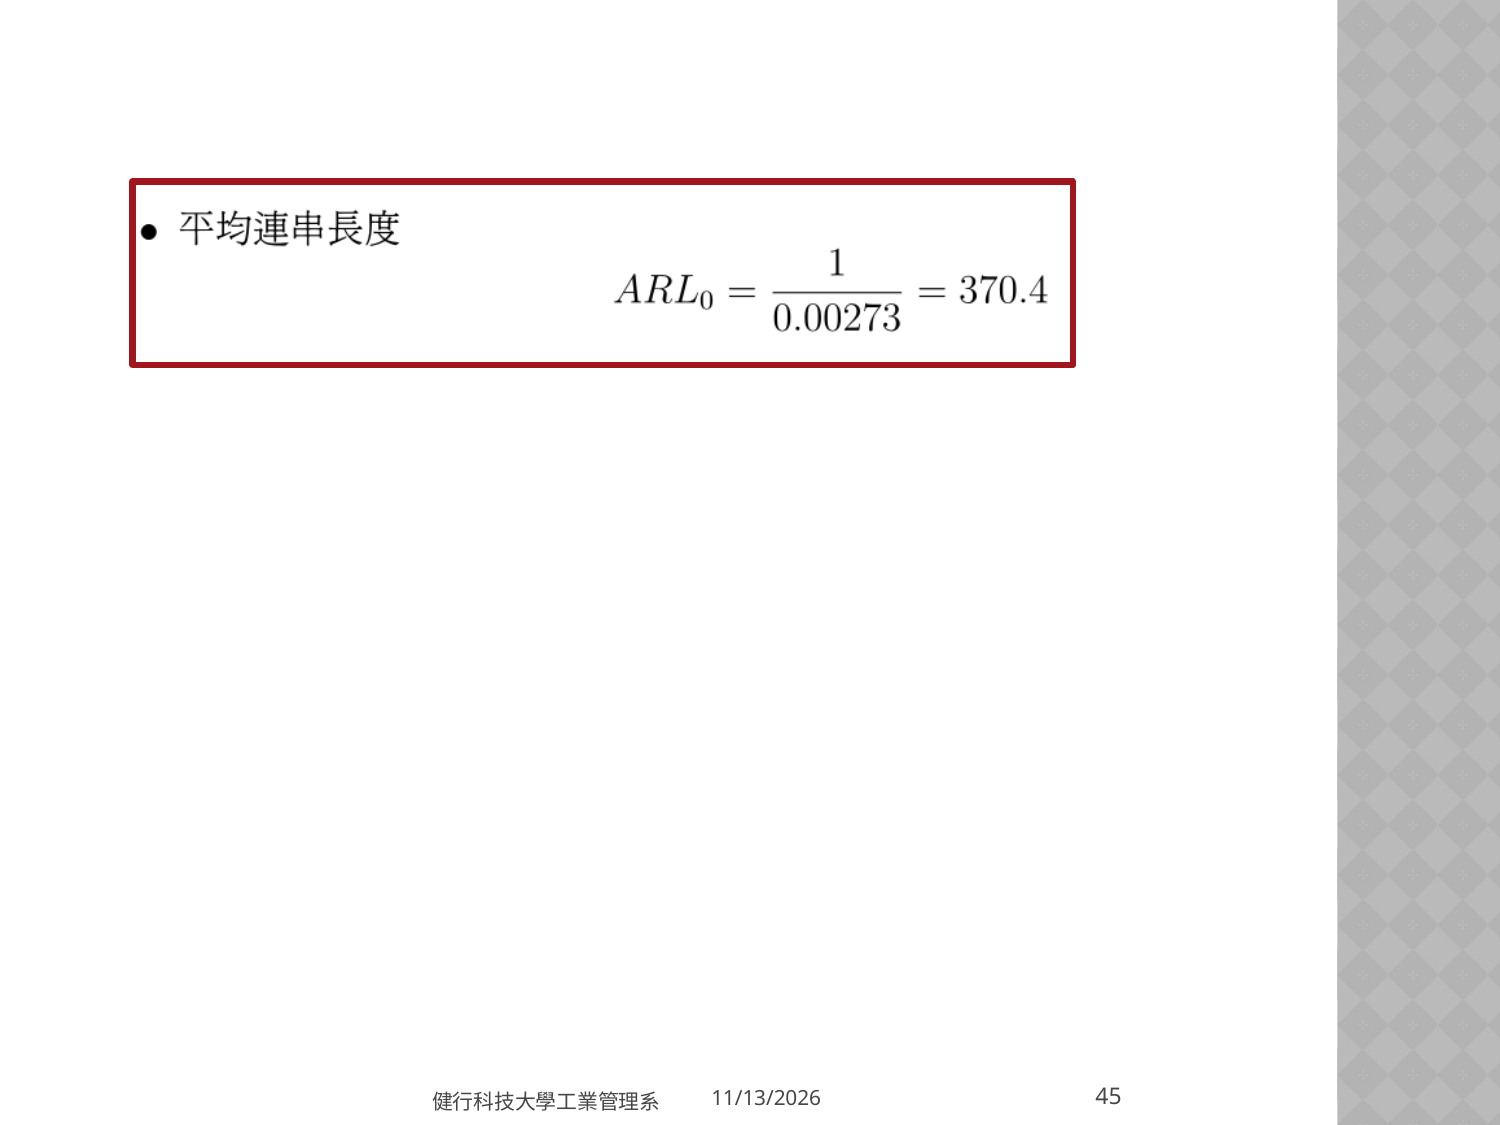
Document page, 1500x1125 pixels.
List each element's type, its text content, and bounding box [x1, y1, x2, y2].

slide_number 45 [1025, 1075, 1122, 1113]
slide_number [696, 1075, 1025, 1113]
footer 健行科技大學工業管理系 [75, 1075, 675, 1114]
picture [135, 183, 1070, 362]
